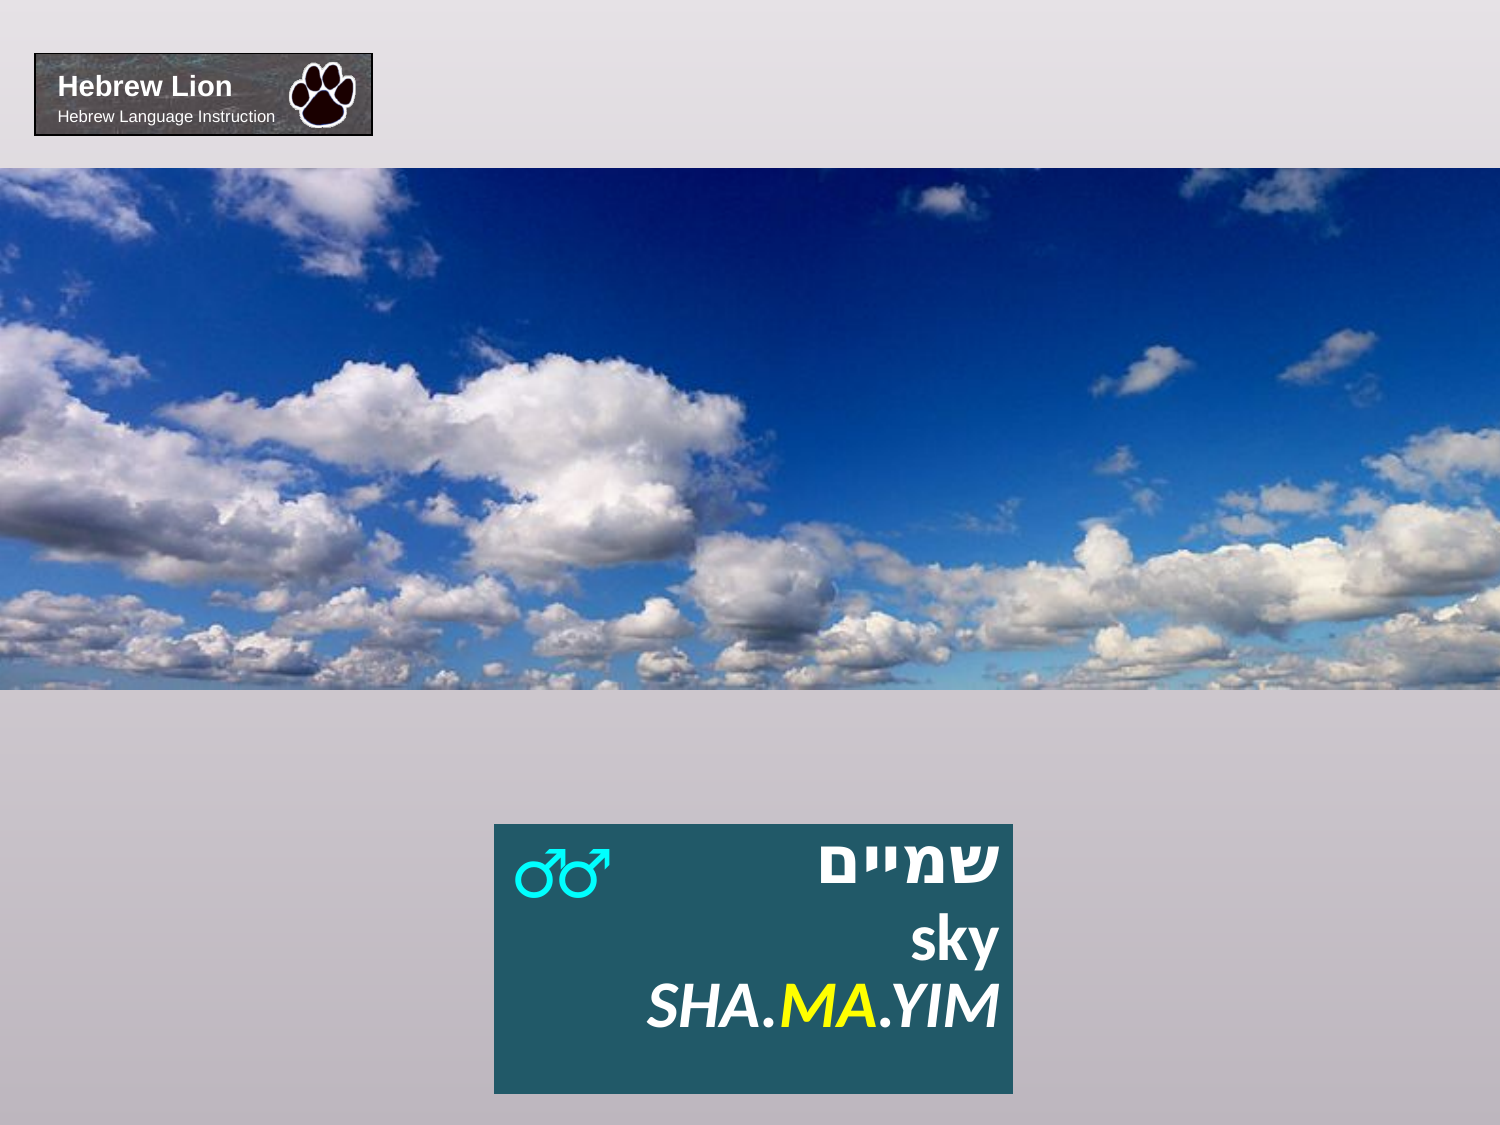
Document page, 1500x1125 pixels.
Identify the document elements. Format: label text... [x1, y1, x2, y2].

table_header שמיים sky SHA.MA.YIM [494, 824, 1013, 1094]
text_box ♂ [921, 823, 965, 1088]
picture [36, 54, 371, 134]
text_box ♂ [495, 823, 921, 1088]
picture [0, 168, 1500, 690]
